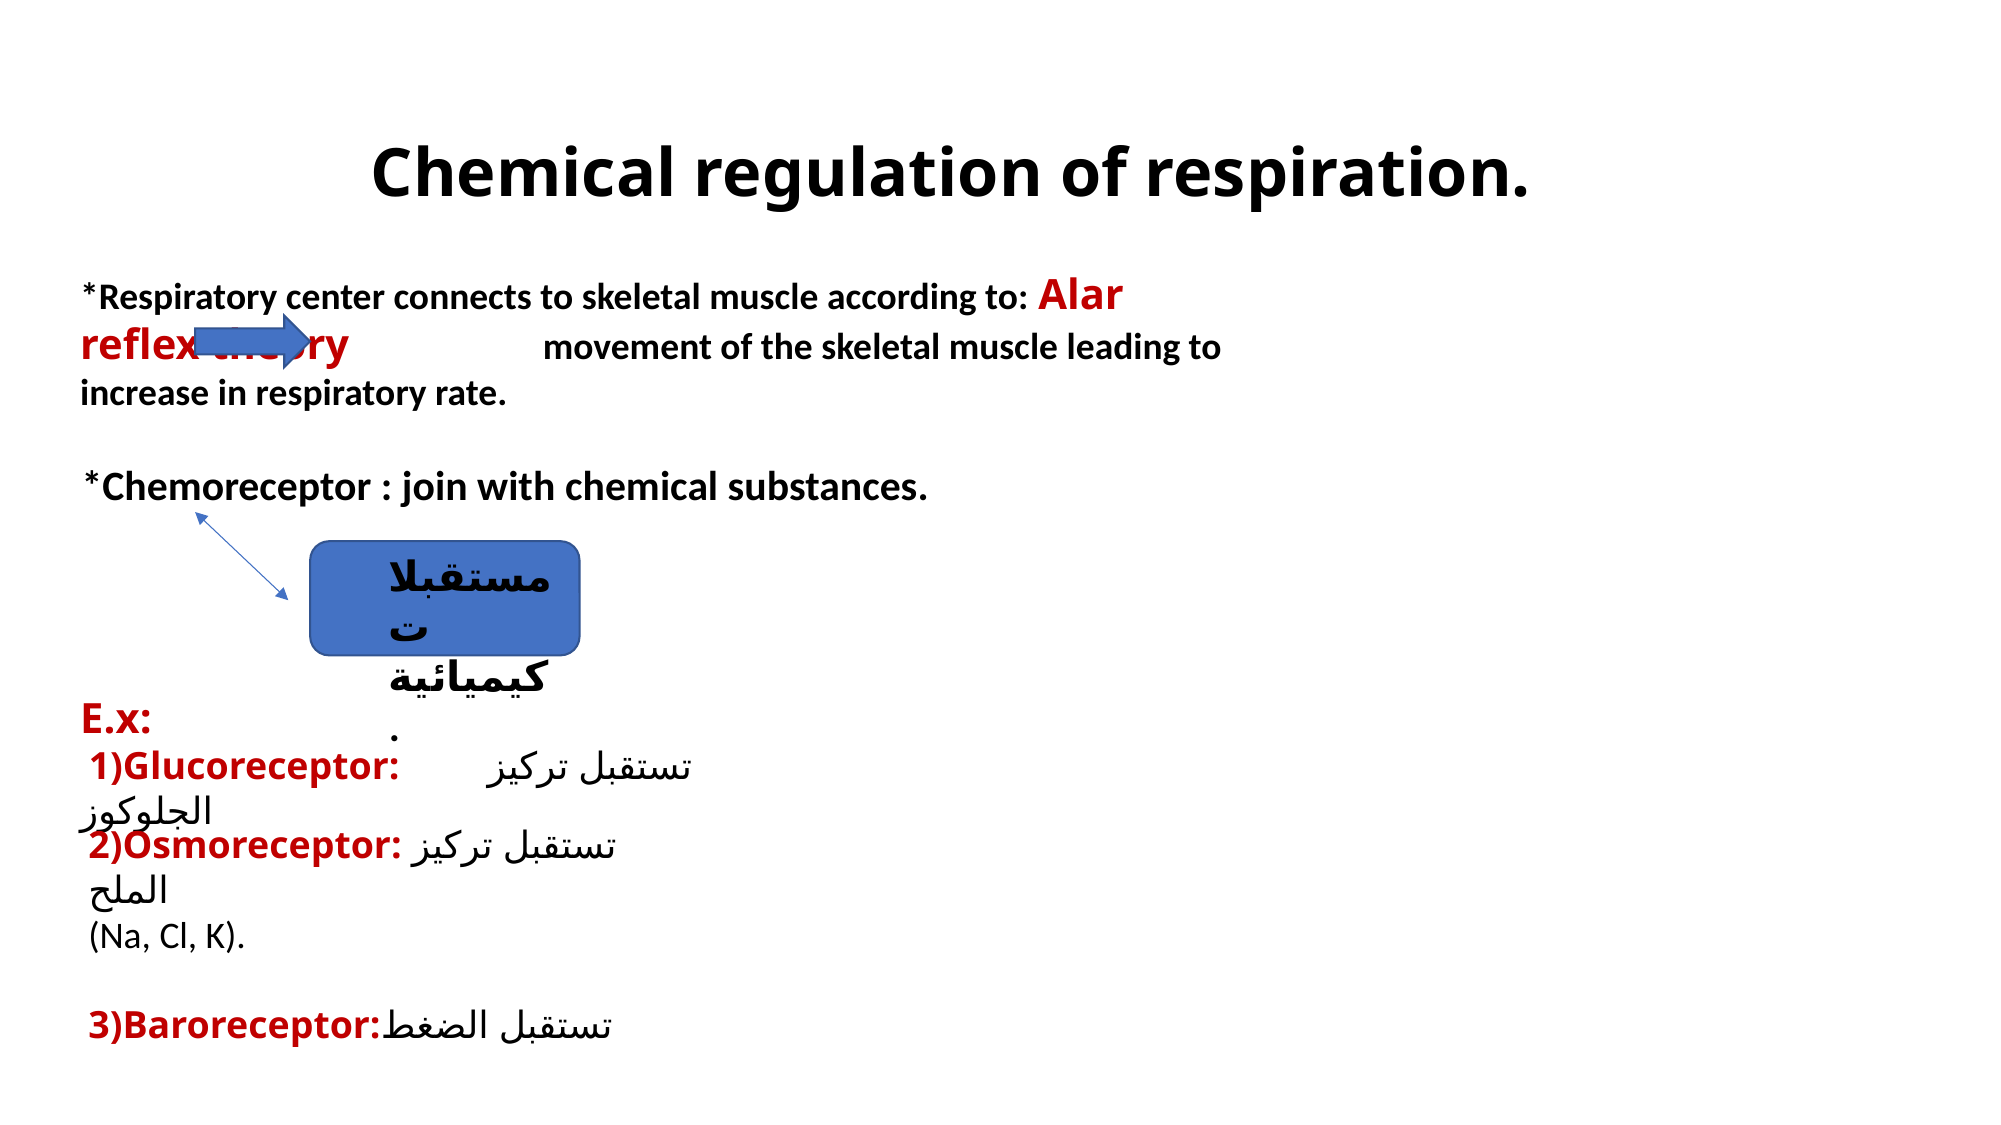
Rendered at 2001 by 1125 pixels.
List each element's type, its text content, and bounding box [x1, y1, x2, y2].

text_box Chemical regulation of respiration. [355, 122, 1660, 217]
text_box [309, 540, 569, 657]
text_box E.x: 1)Glucoreceptor: تستقبل تركيز الجلوكوز [65, 684, 777, 840]
text_box 2)Osmoreceptor: تستقبل تركيز الملح (Na, Cl, K). 3)Baroreceptor:تستقبل الضغط [73, 814, 659, 1054]
text_box *Respiratory center connects to skeletal muscle according to: Alar reflex theory movement of the skeletal muscle leading to increase in respiratory rate. [65, 260, 1253, 421]
text_box [194, 313, 312, 370]
text_box [575, 546, 581, 651]
text_box *Chemoreceptor : join with chemical substances. [66, 451, 1273, 517]
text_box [195, 511, 289, 601]
text_box مستقبلات كيميائية. [374, 542, 575, 684]
